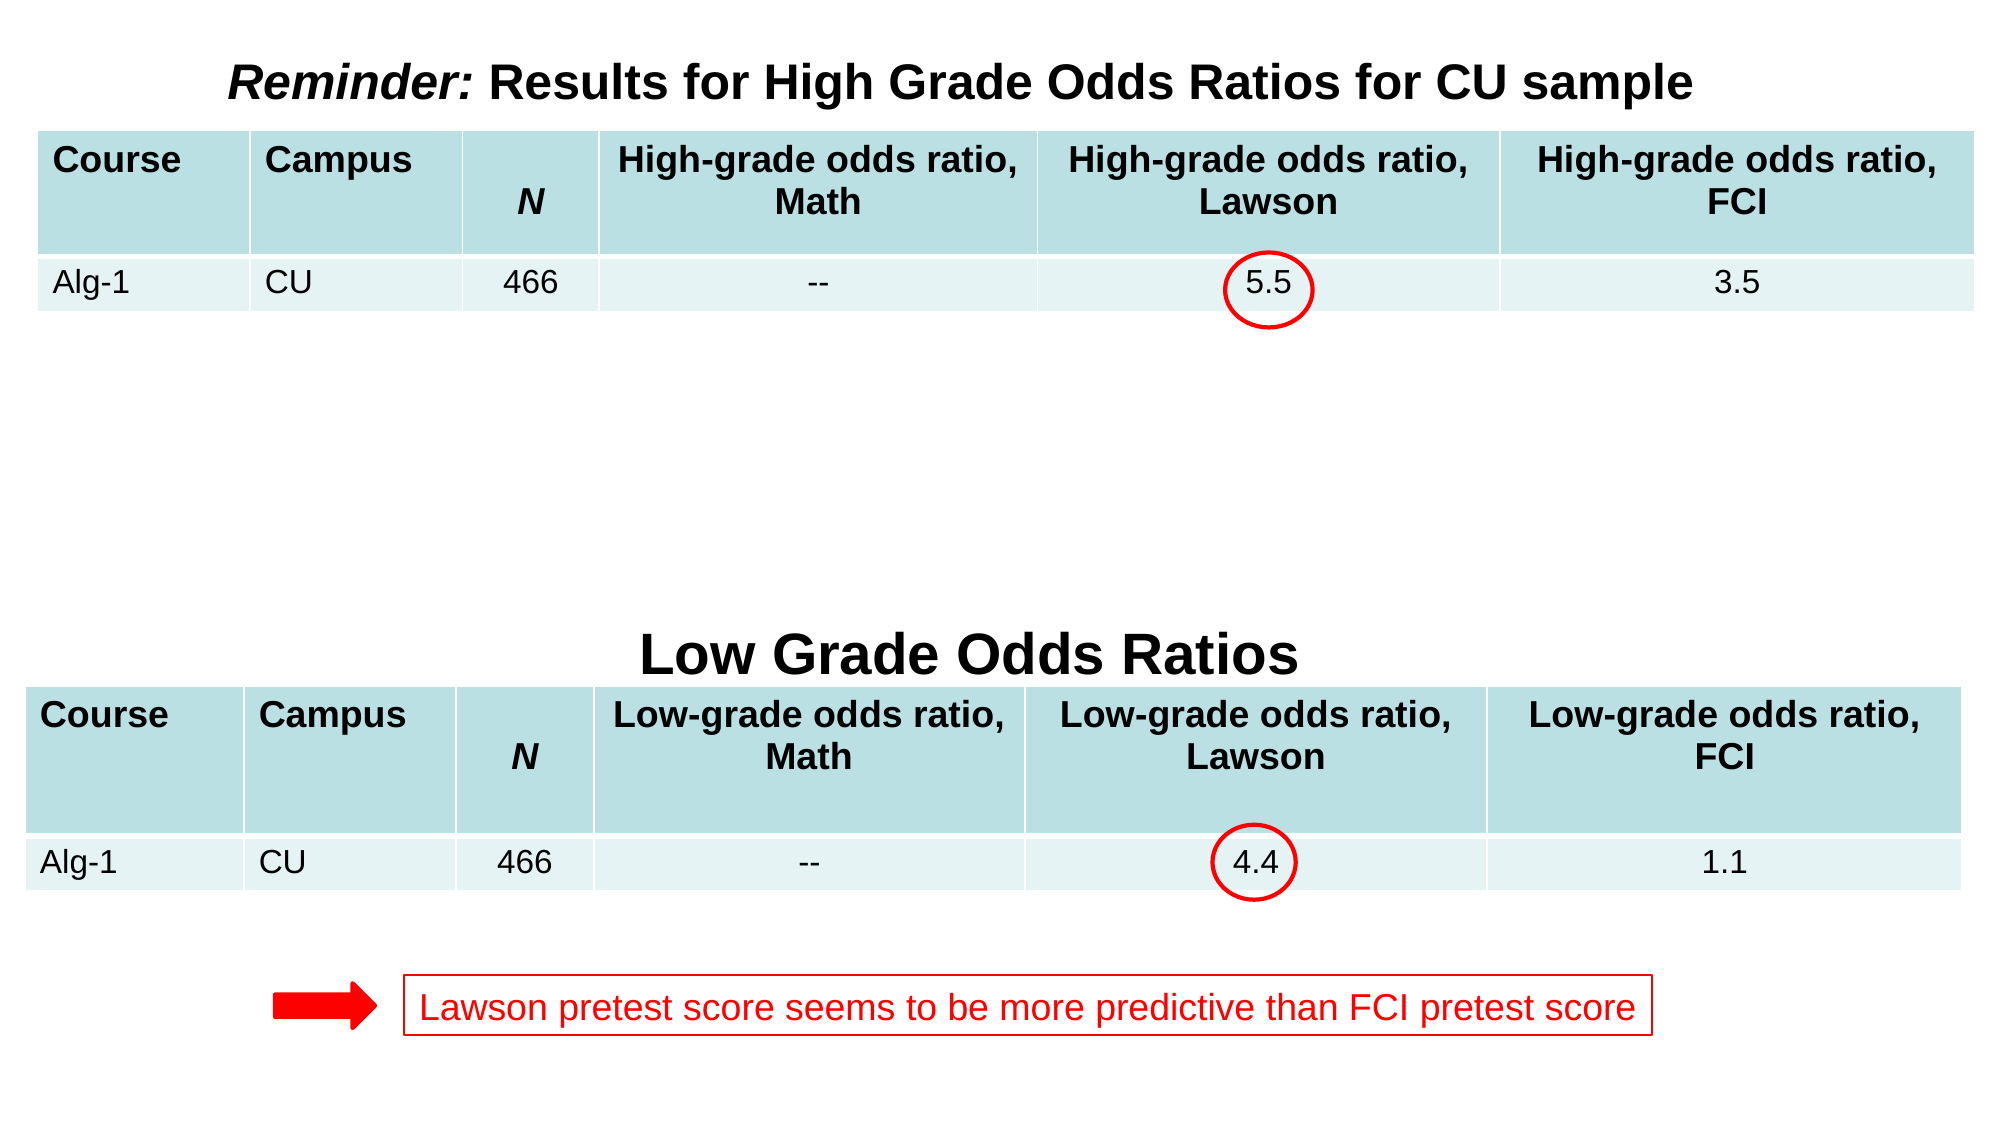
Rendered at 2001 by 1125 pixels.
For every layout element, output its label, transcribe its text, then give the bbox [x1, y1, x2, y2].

table_header Campus [251, 131, 462, 254]
table_header Course [38, 131, 249, 254]
table_header Low-grade odds ratio, Lawson [1026, 687, 1486, 833]
table_cell 5.5 [1038, 259, 1239, 311]
table_cell 466 [457, 839, 593, 890]
table_cell 4.4 [1287, 839, 1486, 890]
text_box Low Grade Odds Ratios [624, 609, 1463, 685]
text_box [1210, 822, 1298, 902]
table_cell Alg-1 [26, 839, 243, 890]
table_header Low-grade odds ratio, FCI [1488, 687, 1961, 833]
table_header N [463, 131, 598, 254]
table_cell 1.1 [1488, 839, 1961, 890]
table_cell Alg-1 [38, 259, 249, 311]
table_cell 3.5 [1501, 259, 1974, 311]
table_cell CU [251, 259, 462, 311]
table_cell -- [595, 839, 1024, 890]
table_header High-grade odds ratio, Math [600, 131, 1037, 254]
table_header High-grade odds ratio, FCI [1501, 131, 1974, 254]
table_header N [457, 687, 593, 833]
table_cell 5.5 [1299, 259, 1499, 311]
table_cell 4.4 [1026, 839, 1221, 890]
text_box Lawson pretest score seems to be more predictive than FCI pretest score [404, 975, 1652, 1036]
table_header High-grade odds ratio, Lawson [1038, 131, 1499, 254]
text_box Reminder: Results for High Grade Odds Ratios for CU sample [212, 42, 1750, 118]
table_header Course [26, 687, 243, 833]
text_box [1223, 250, 1315, 330]
table_header Campus [245, 687, 455, 833]
text_box [272, 981, 378, 1031]
table_header Low-grade odds ratio, Math [595, 687, 1024, 833]
table_cell 466 [463, 259, 598, 311]
table_cell -- [600, 259, 1037, 311]
table_cell CU [245, 839, 455, 890]
